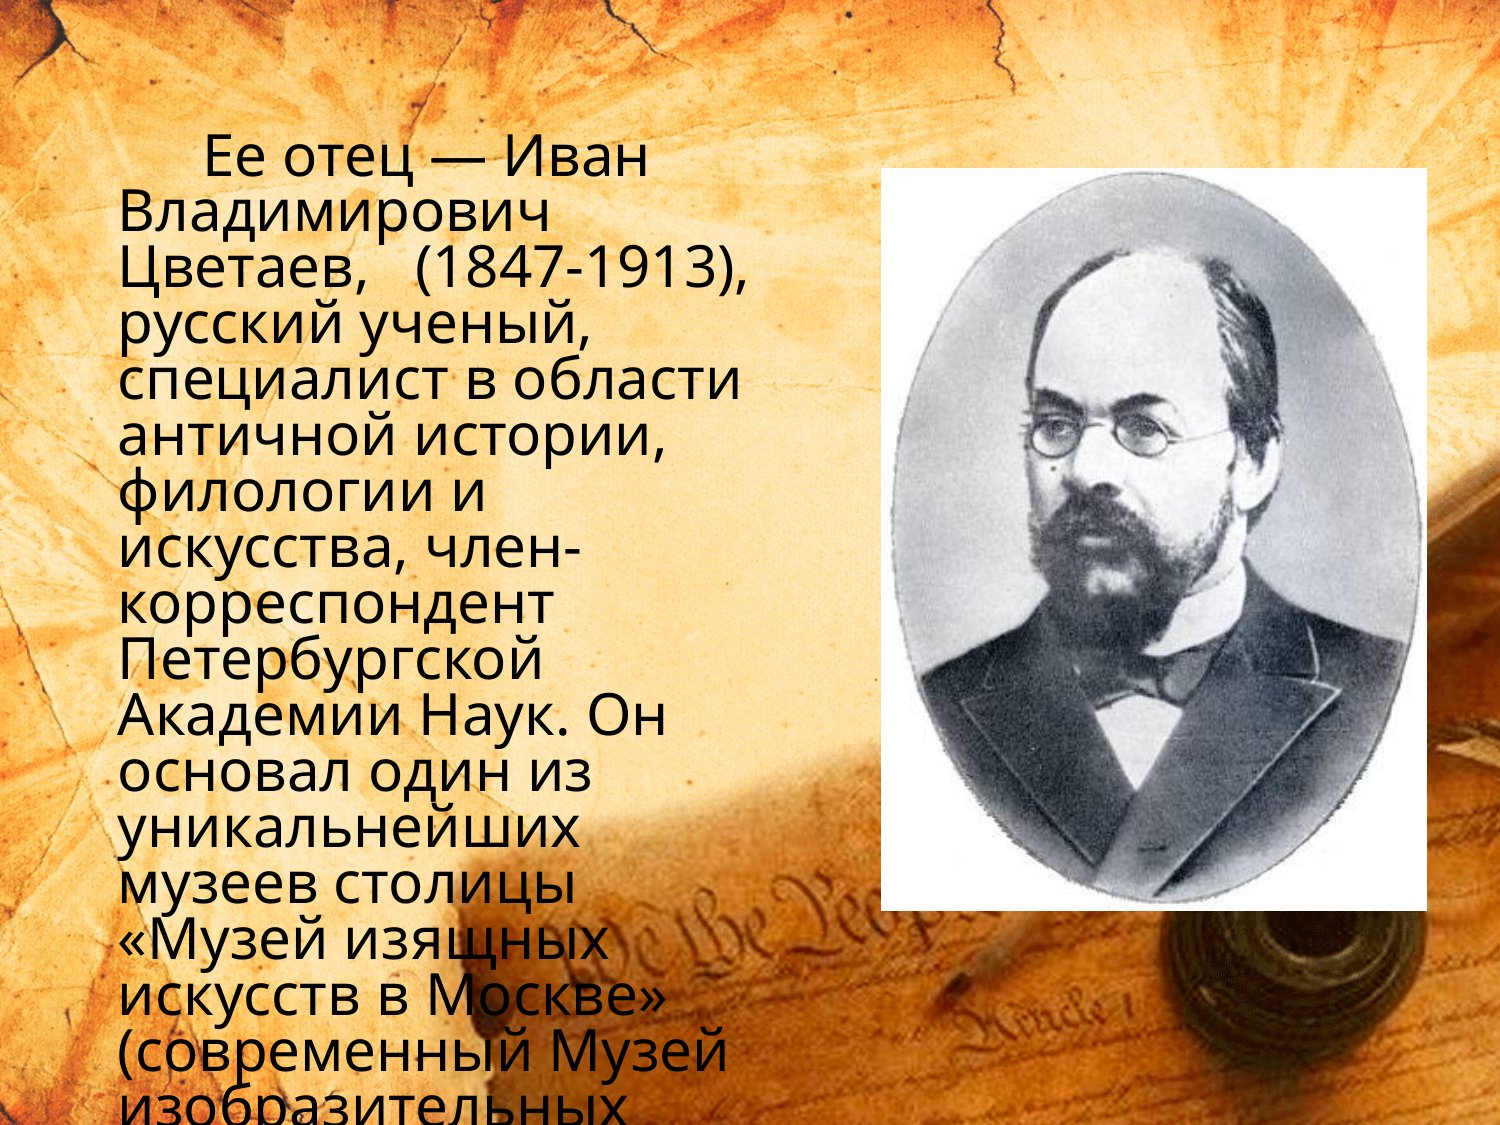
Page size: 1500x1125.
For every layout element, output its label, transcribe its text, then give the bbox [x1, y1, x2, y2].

picture [0, 0, 1500, 1125]
list Ее отец — Иван Владимирович Цветаев, (1847-1913), русский ученый, специалист в области античной истории, филологии и искусства, член-корреспондент Петербургской Академии Наук. Он основал один из уникальнейших музеев столицы «Музей изящных искусств в Москве» (современный Музей изобразительных искусств имени А. С. Пушкина) и был его первым директором. [65, 123, 800, 1010]
